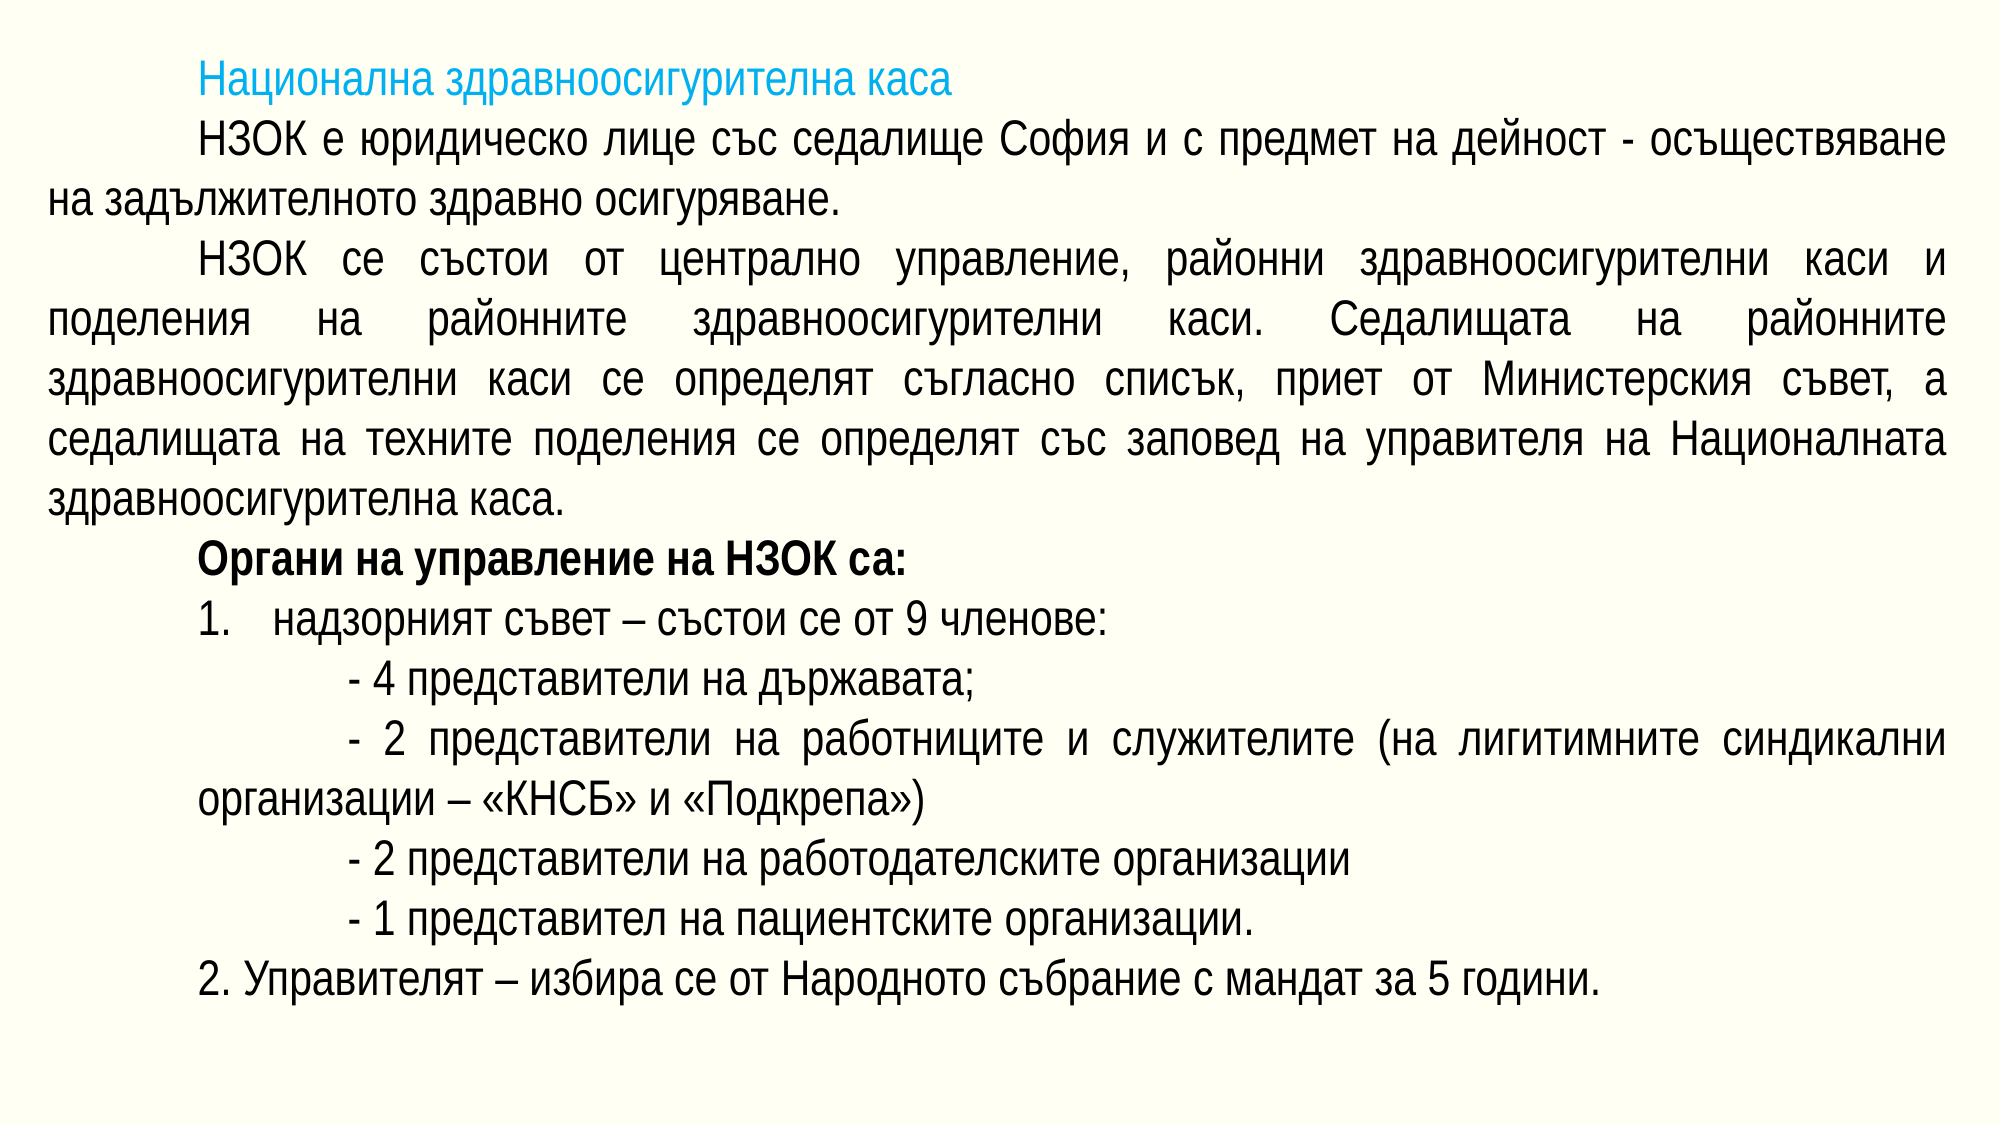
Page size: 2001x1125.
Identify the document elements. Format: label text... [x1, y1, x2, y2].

text_box Национална здравноосигурителна каса НЗОК е юридическо лице със седалище София и с предмет на дейност - осъществяване на задължителното здравно осигуряване. НЗОК се състои от централно управление, районни здравноосигурителни каси и поделения на районните здравноосигурителни каси. Седалищата на районните здравноосигурителни каси се определят съгласно списък, приет от Министерския съвет, а седалищата на техните поделения се определят със заповед на управителя на Националната здравноосигурителна каса. Органи на управление на НЗОК са: надзорният съвет – състои се от 9 членове: - 4 представители на държавата; - 2 представители на работниците и служителите (на лигитимните синдикални организации – «КНСБ» и «Подкрепа») - 2 представители на работодателските организации - 1 представител на пациентските организации. 2. Управителят – избира се от Народното събрание с мандат за 5 години. [33, 38, 1964, 1013]
